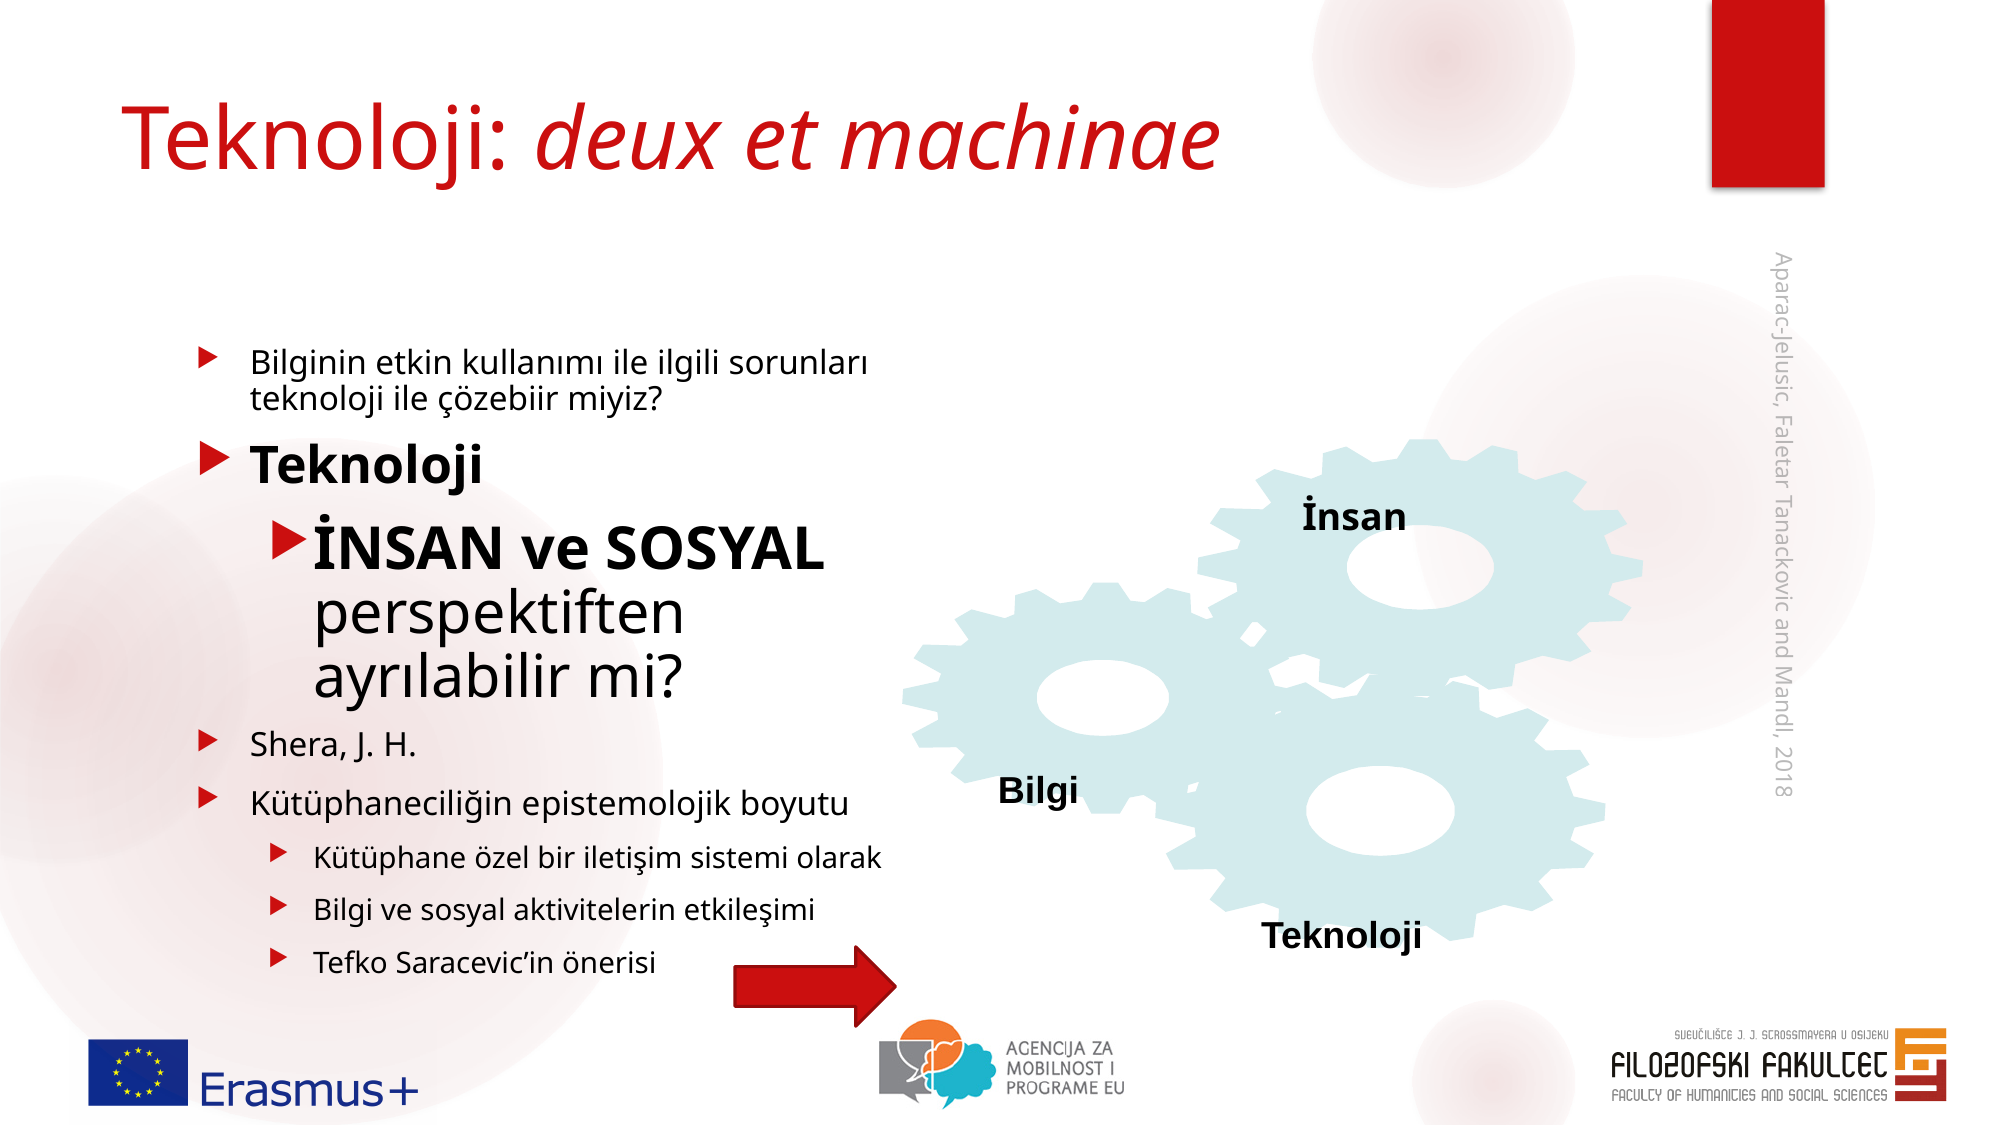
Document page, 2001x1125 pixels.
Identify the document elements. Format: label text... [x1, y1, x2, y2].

picture [69, 1020, 437, 1125]
picture [879, 999, 1140, 1125]
footer Aparac-Jelusic, Faletar Tanackovic and Mandl, 2018 [1760, 237, 1811, 871]
text_box [733, 945, 897, 1028]
list Bilginin etkin kullanımı ile ilgili sorunları teknoloji ile çözebiir miyiz? Teknoloji İNSAN ve SOSYAL perspektiften ayrılabilir mi? Shera, J. H. Kütüphaneciliğin epistemolojik boyutu Kütüphane özel bir iletişim sistemi olarak Bilgi ve sosyal aktivitelerin etkileşimi Tefko Saracevic’in önerisi [181, 338, 903, 1027]
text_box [901, 437, 1643, 947]
picture [1610, 1017, 1951, 1112]
title Teknoloji: deux et machinae [106, 74, 1649, 304]
